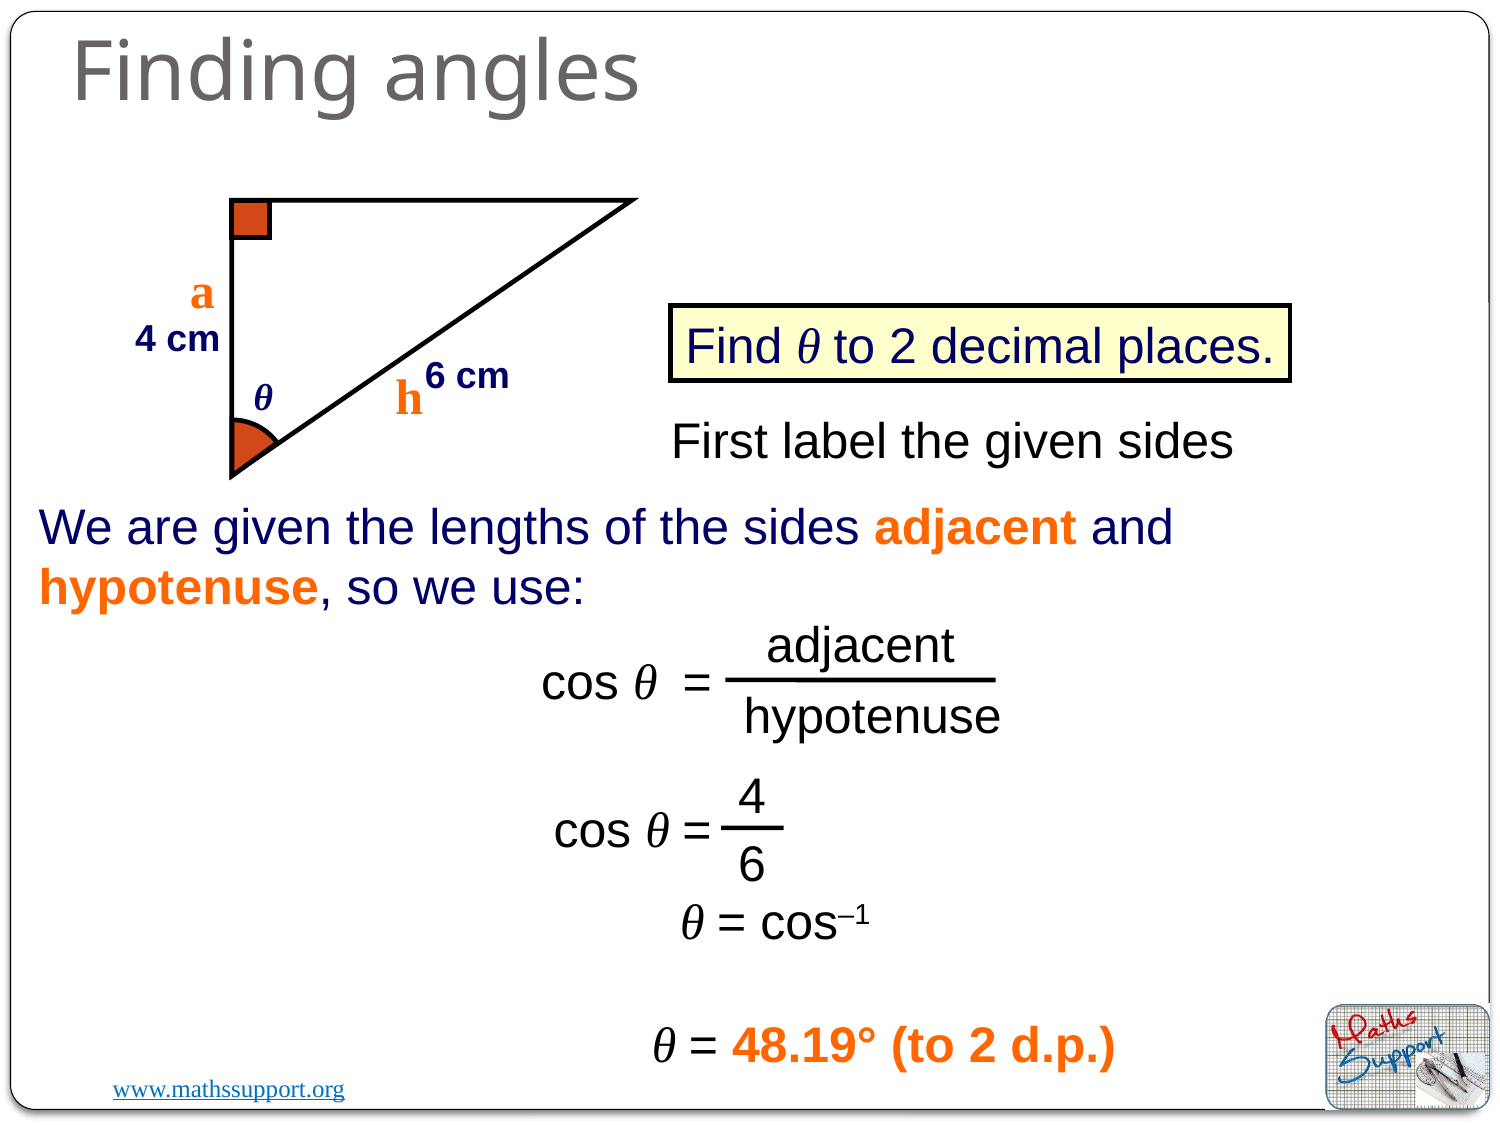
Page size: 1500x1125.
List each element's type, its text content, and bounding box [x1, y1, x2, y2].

text_box θ = 48.19° (to 2 d.p.) [637, 1004, 1132, 1080]
text_box First label the given sides [655, 400, 1353, 476]
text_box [120, 199, 632, 533]
text_box [130, 1074, 414, 1109]
title Finding angles [55, 0, 1338, 133]
text_box Find θ to 2 decimal places. [670, 305, 1291, 381]
picture [1325, 1003, 1490, 1110]
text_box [537, 755, 784, 900]
text_box [1324, 1004, 1488, 1106]
text_box We are given the lengths of the sides adjacent and hypotenuse, so we use: [23, 486, 1483, 622]
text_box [525, 604, 1019, 753]
